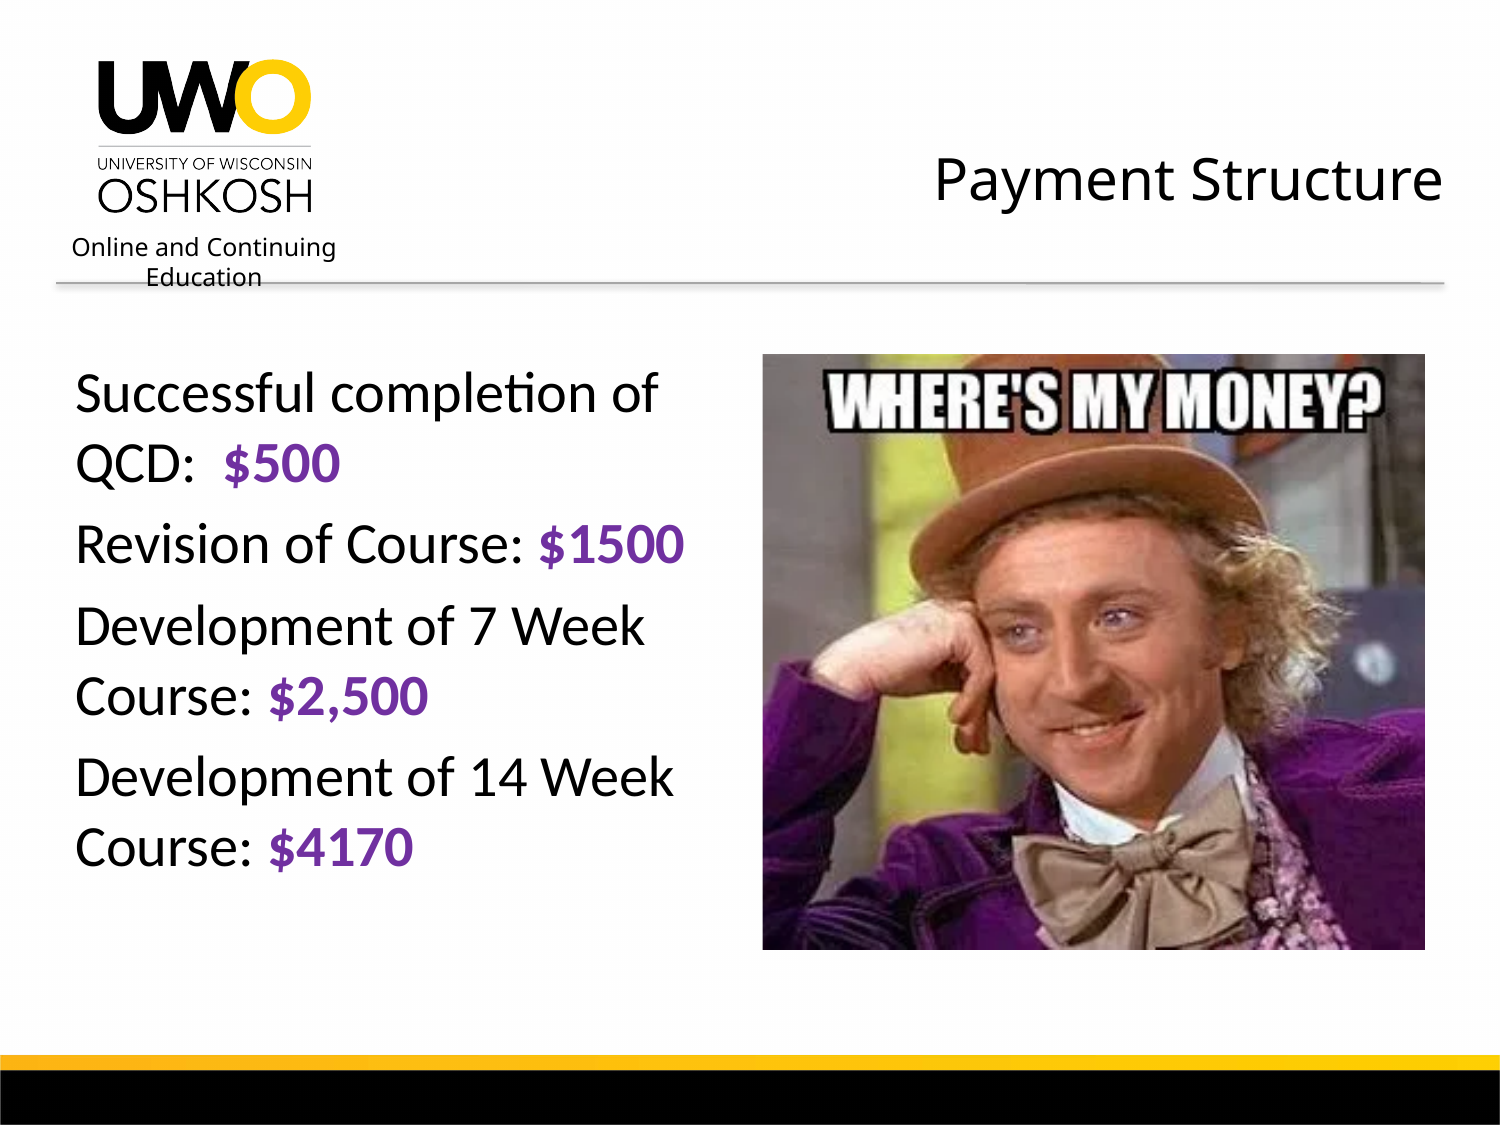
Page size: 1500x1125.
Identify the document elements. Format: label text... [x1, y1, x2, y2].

picture [0, 0, 1500, 1125]
title Payment Structure [419, 136, 1445, 213]
list Successful completion of QCD: $500 Revision of Course: $1500 Development of 7 Week Course: $2,500 Development of 14 Week Course: $4170 [75, 354, 738, 950]
